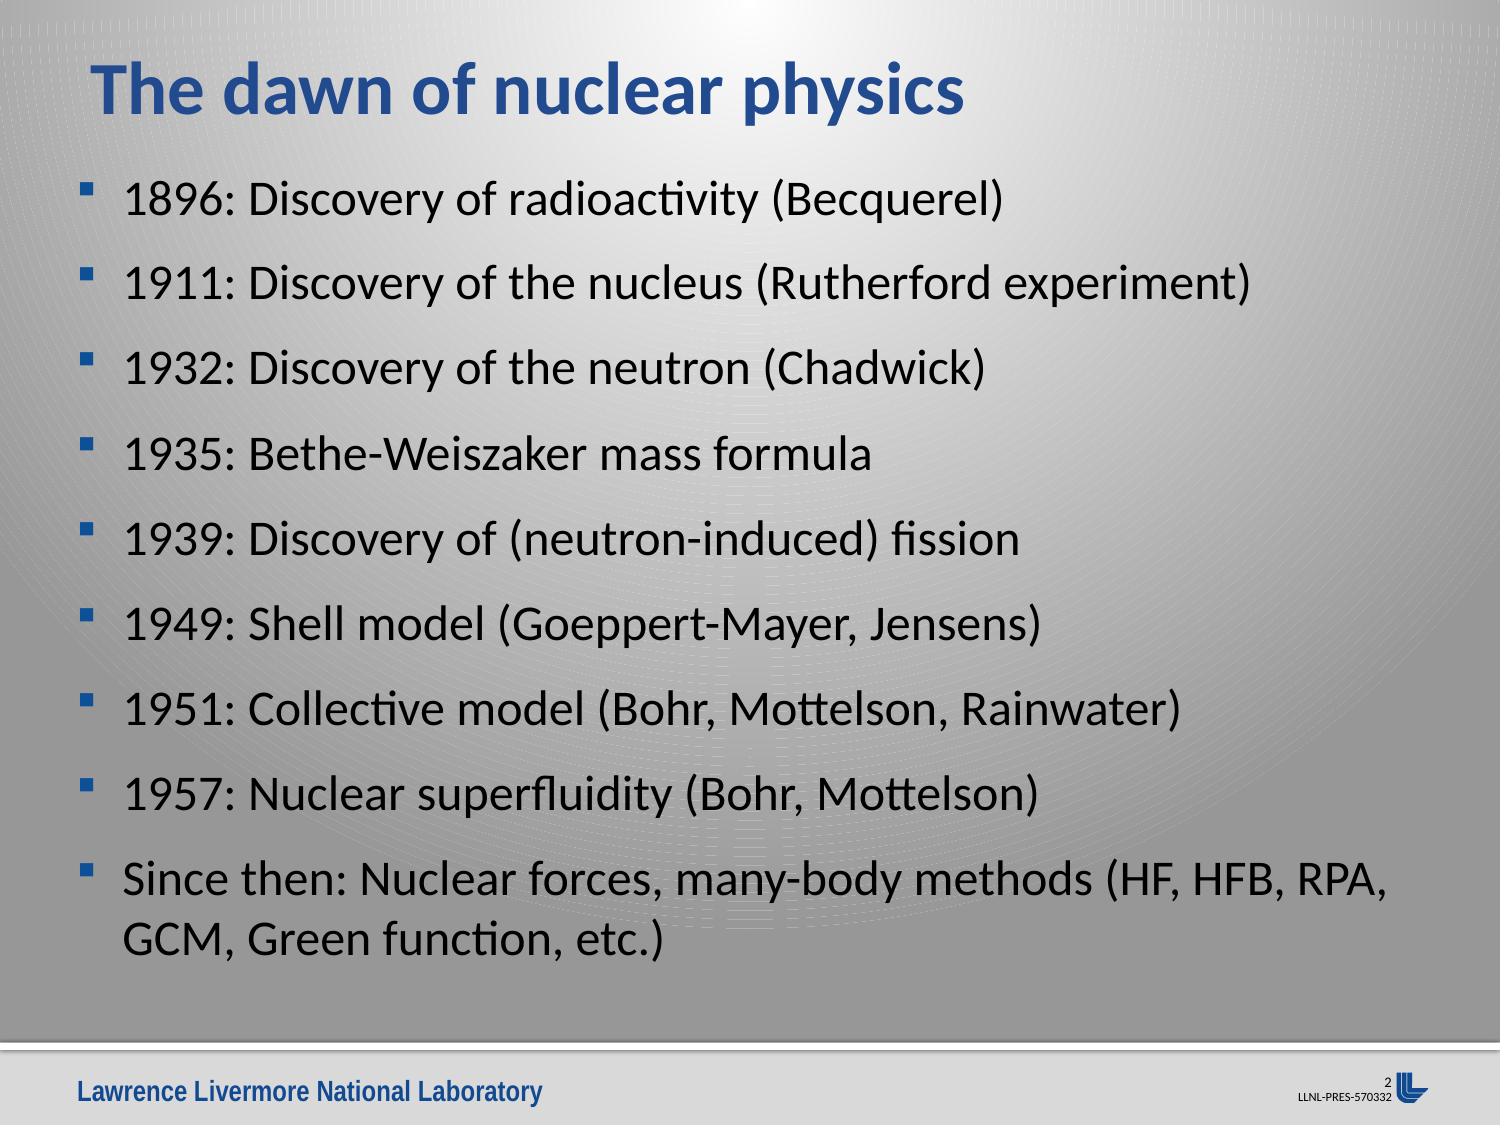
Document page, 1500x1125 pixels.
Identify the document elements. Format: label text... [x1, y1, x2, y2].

picture [1391, 1071, 1430, 1107]
list 1896: Discovery of radioactivity (Becquerel) 1911: Discovery of the nucleus (Rutherford experiment) 1932: Discovery of the neutron (Chadwick) 1935: Bethe-Weiszaker mass formula 1939: Discovery of (neutron-induced) fission 1949: Shell model (Goeppert-Mayer, Jensens) 1951: Collective model (Bohr, Mottelson, Rainwater) 1957: Nuclear superfluidity (Bohr, Mottelson) Since then: Nuclear forces, many-body methods (HF, HFB, RPA, GCM, Green function, etc.) [47, 149, 1450, 1037]
title The dawn of nuclear physics [75, 36, 1425, 138]
